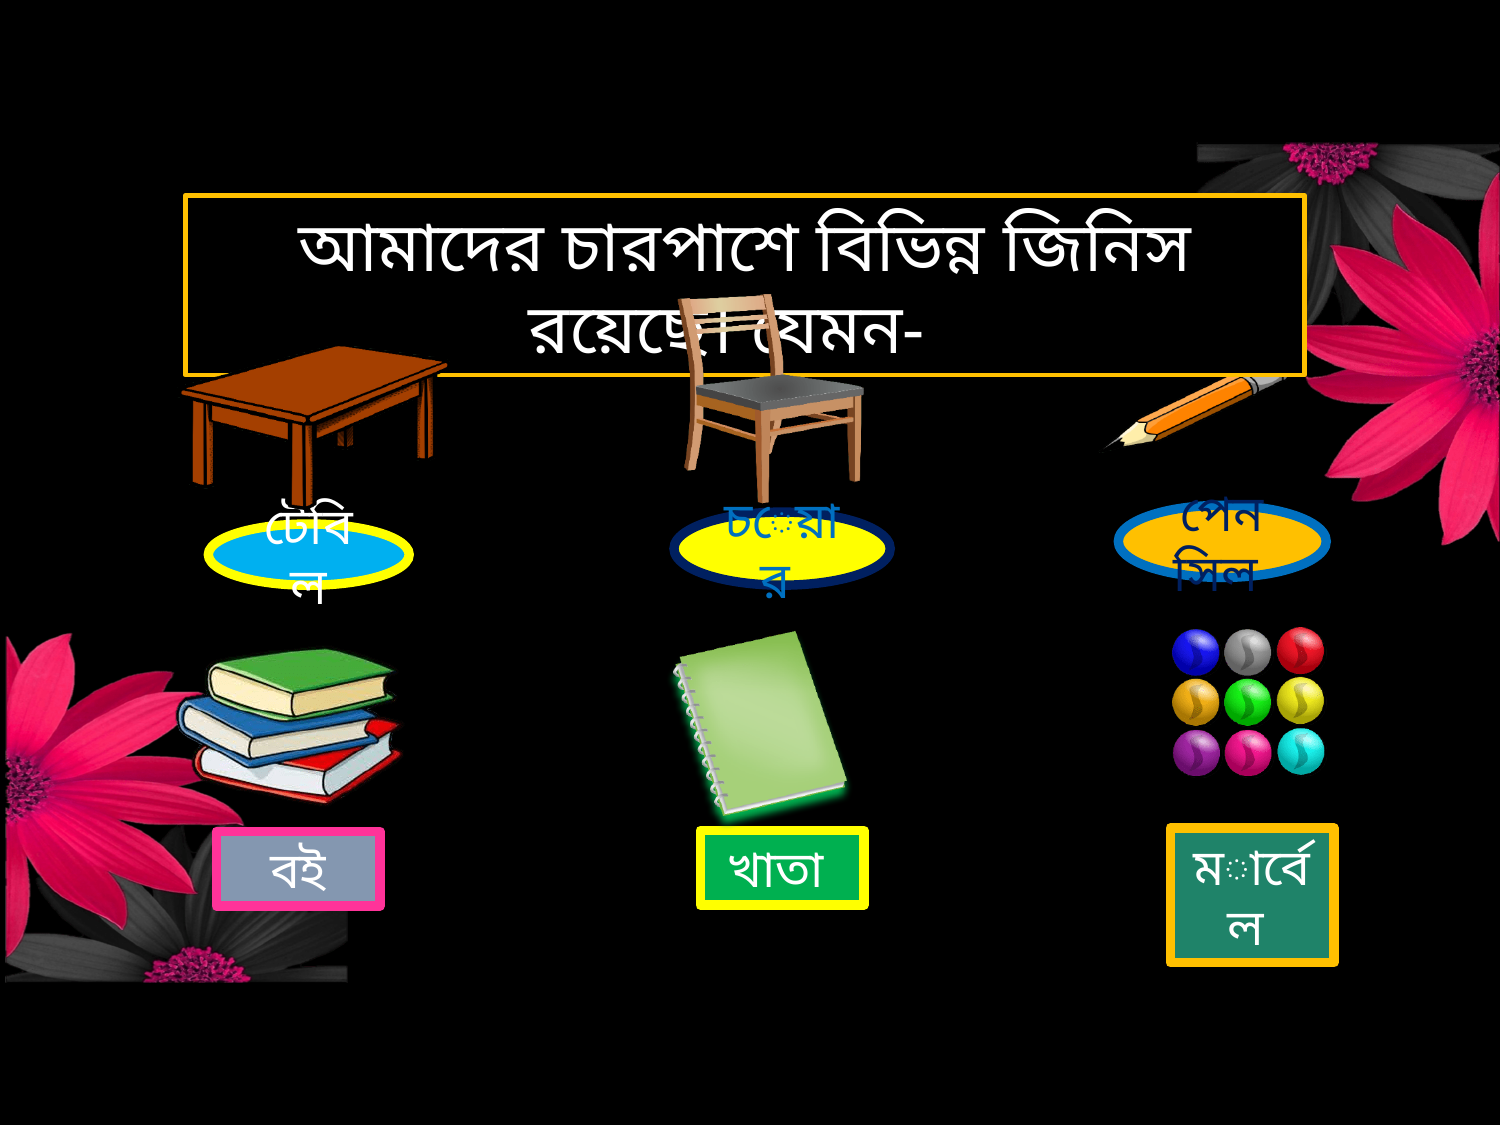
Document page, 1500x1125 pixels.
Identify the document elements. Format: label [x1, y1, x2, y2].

picture [175, 344, 450, 510]
picture [156, 631, 423, 811]
text_box [4, 142, 1500, 983]
picture [673, 628, 847, 816]
picture [660, 288, 879, 507]
picture [1172, 627, 1327, 778]
